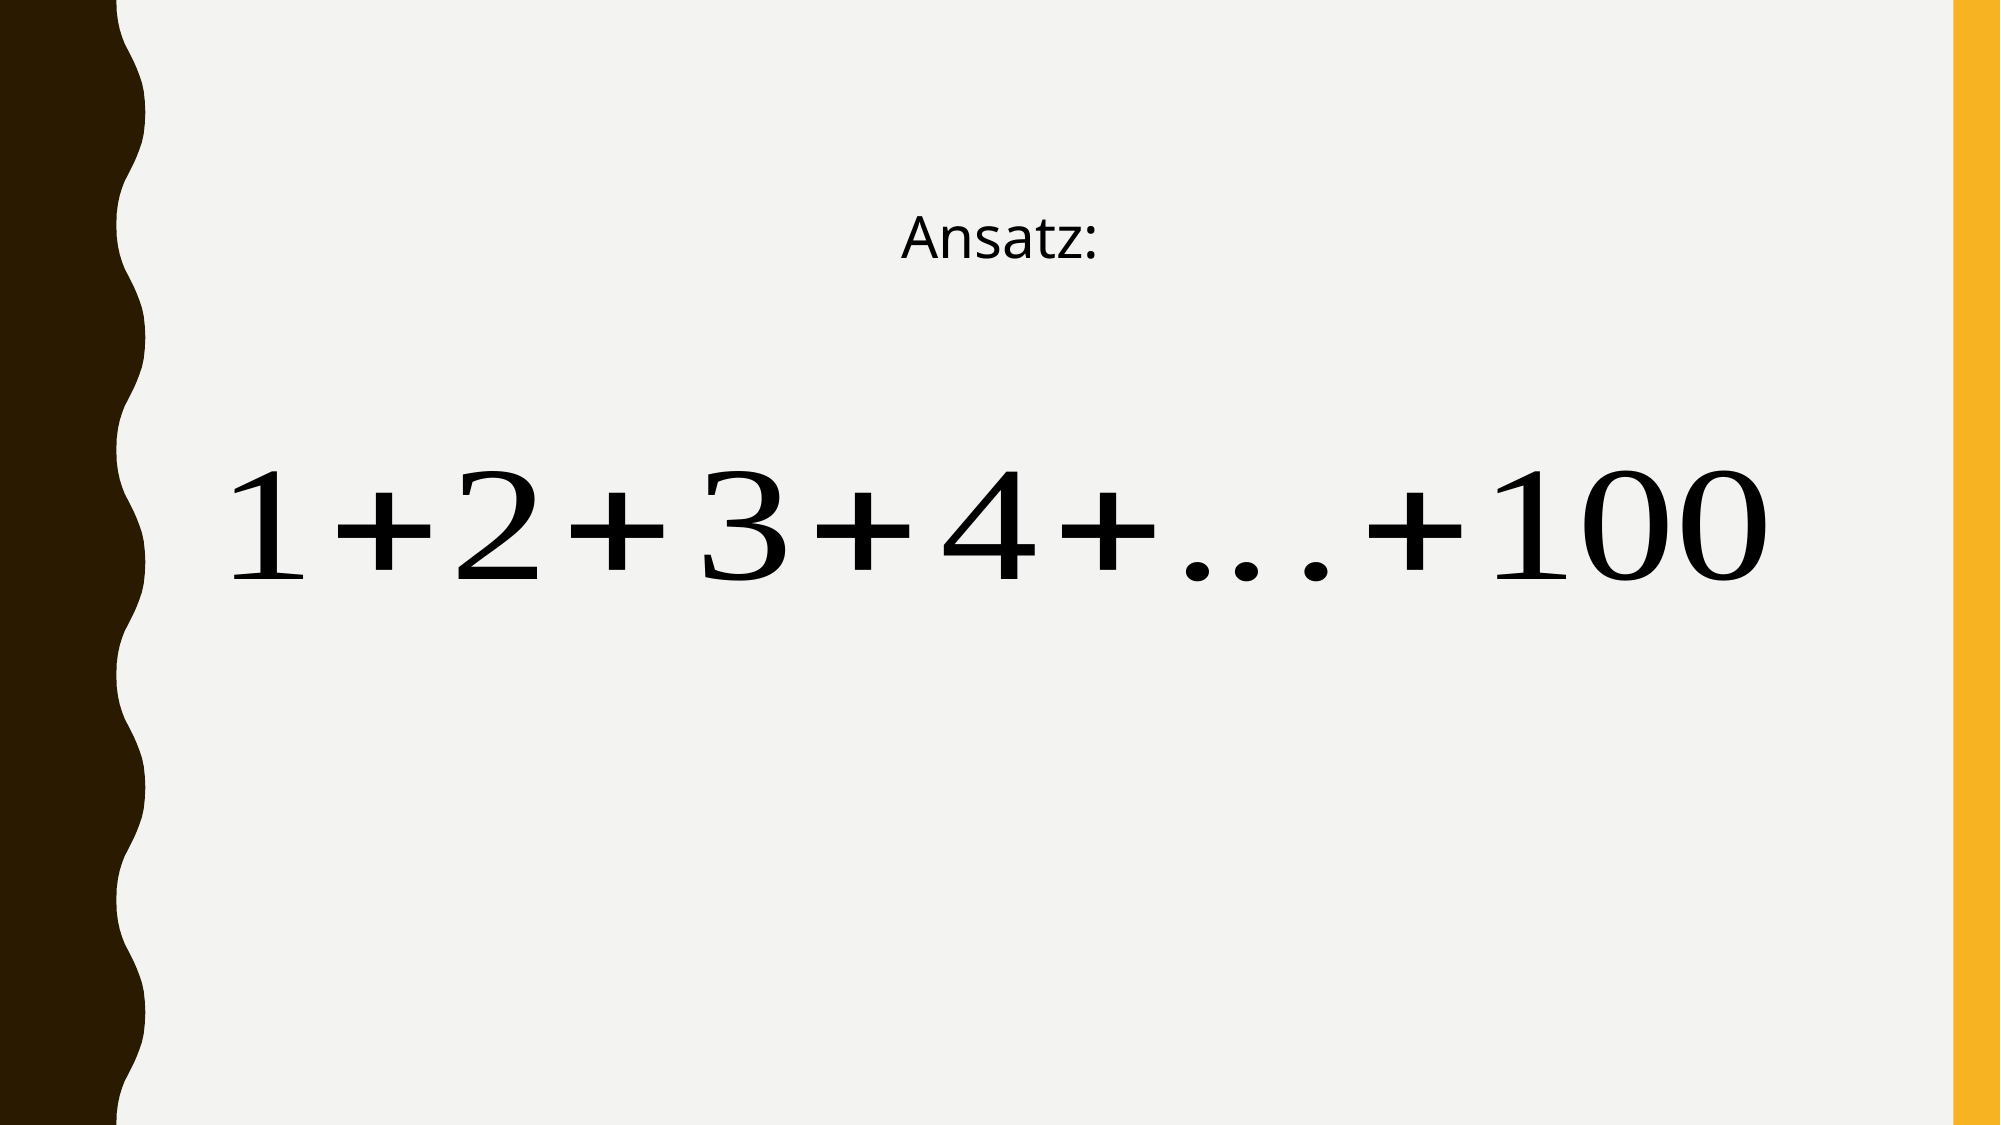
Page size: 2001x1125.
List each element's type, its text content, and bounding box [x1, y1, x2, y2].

text_box Ansatz: [886, 193, 1114, 278]
